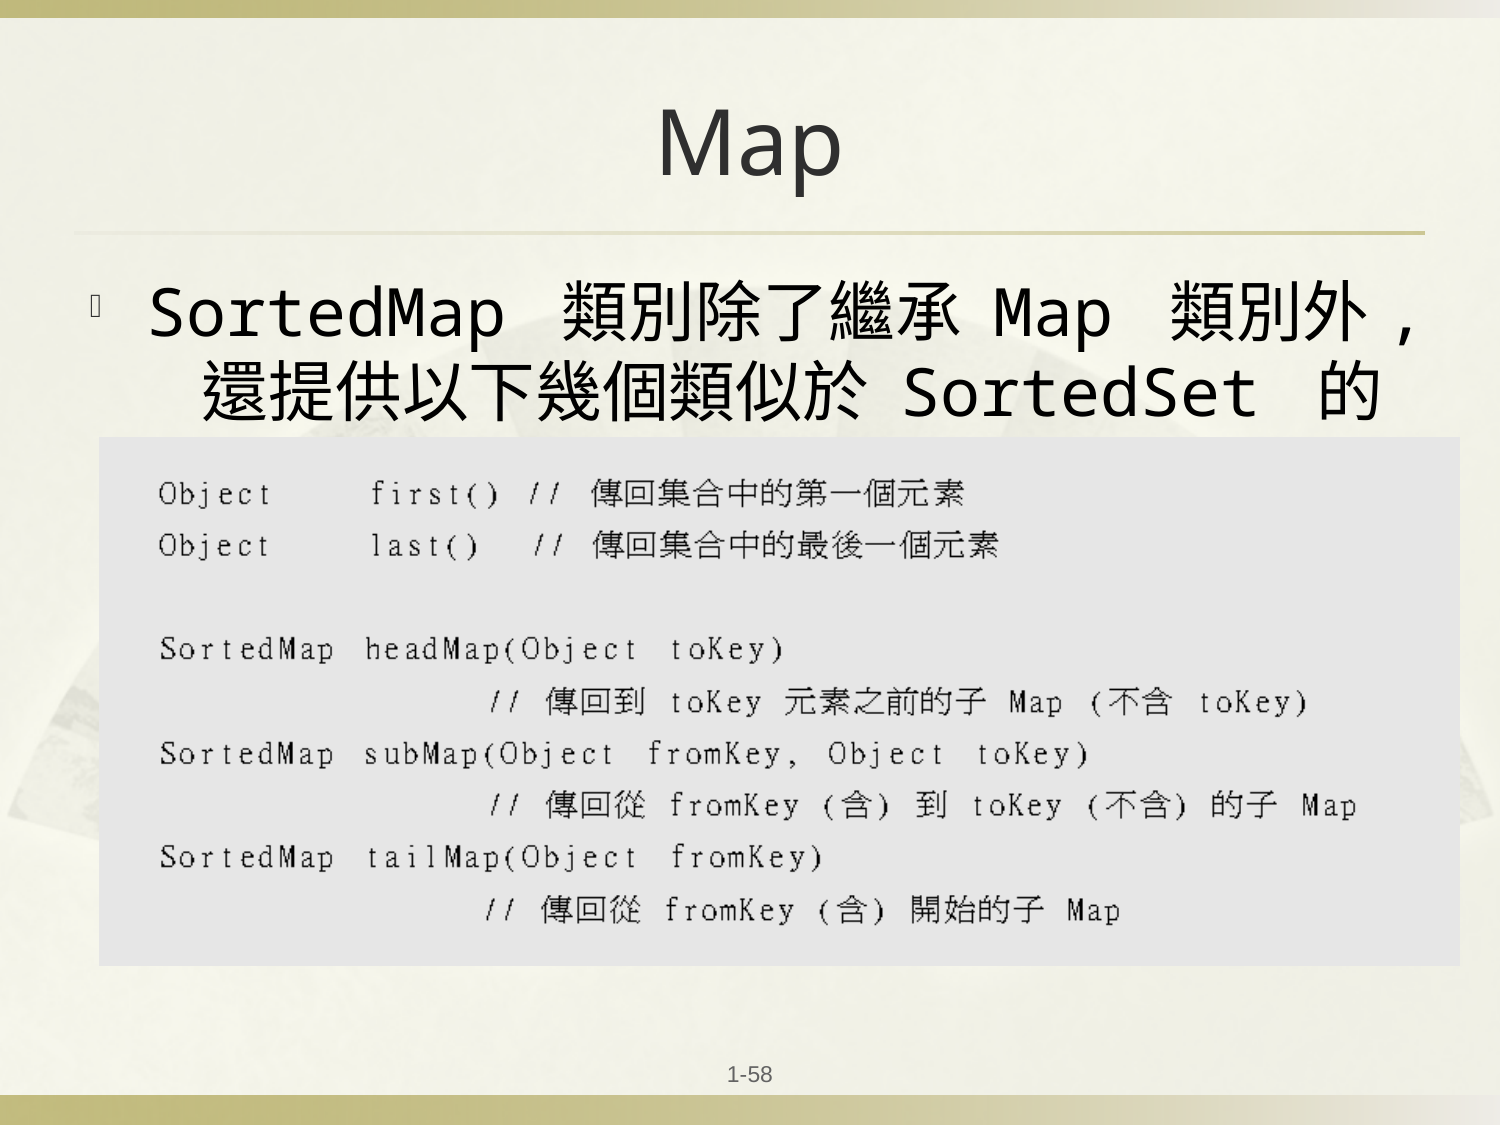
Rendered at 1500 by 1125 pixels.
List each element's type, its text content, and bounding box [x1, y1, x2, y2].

list SortedMap 類別除了繼承 Map 類別外, 還提供以下幾個類似於 SortedSet 的方法： [75, 262, 1425, 1032]
picture [99, 436, 1460, 967]
title Map [75, 45, 1425, 233]
slide_number 1-58 [675, 1050, 825, 1097]
